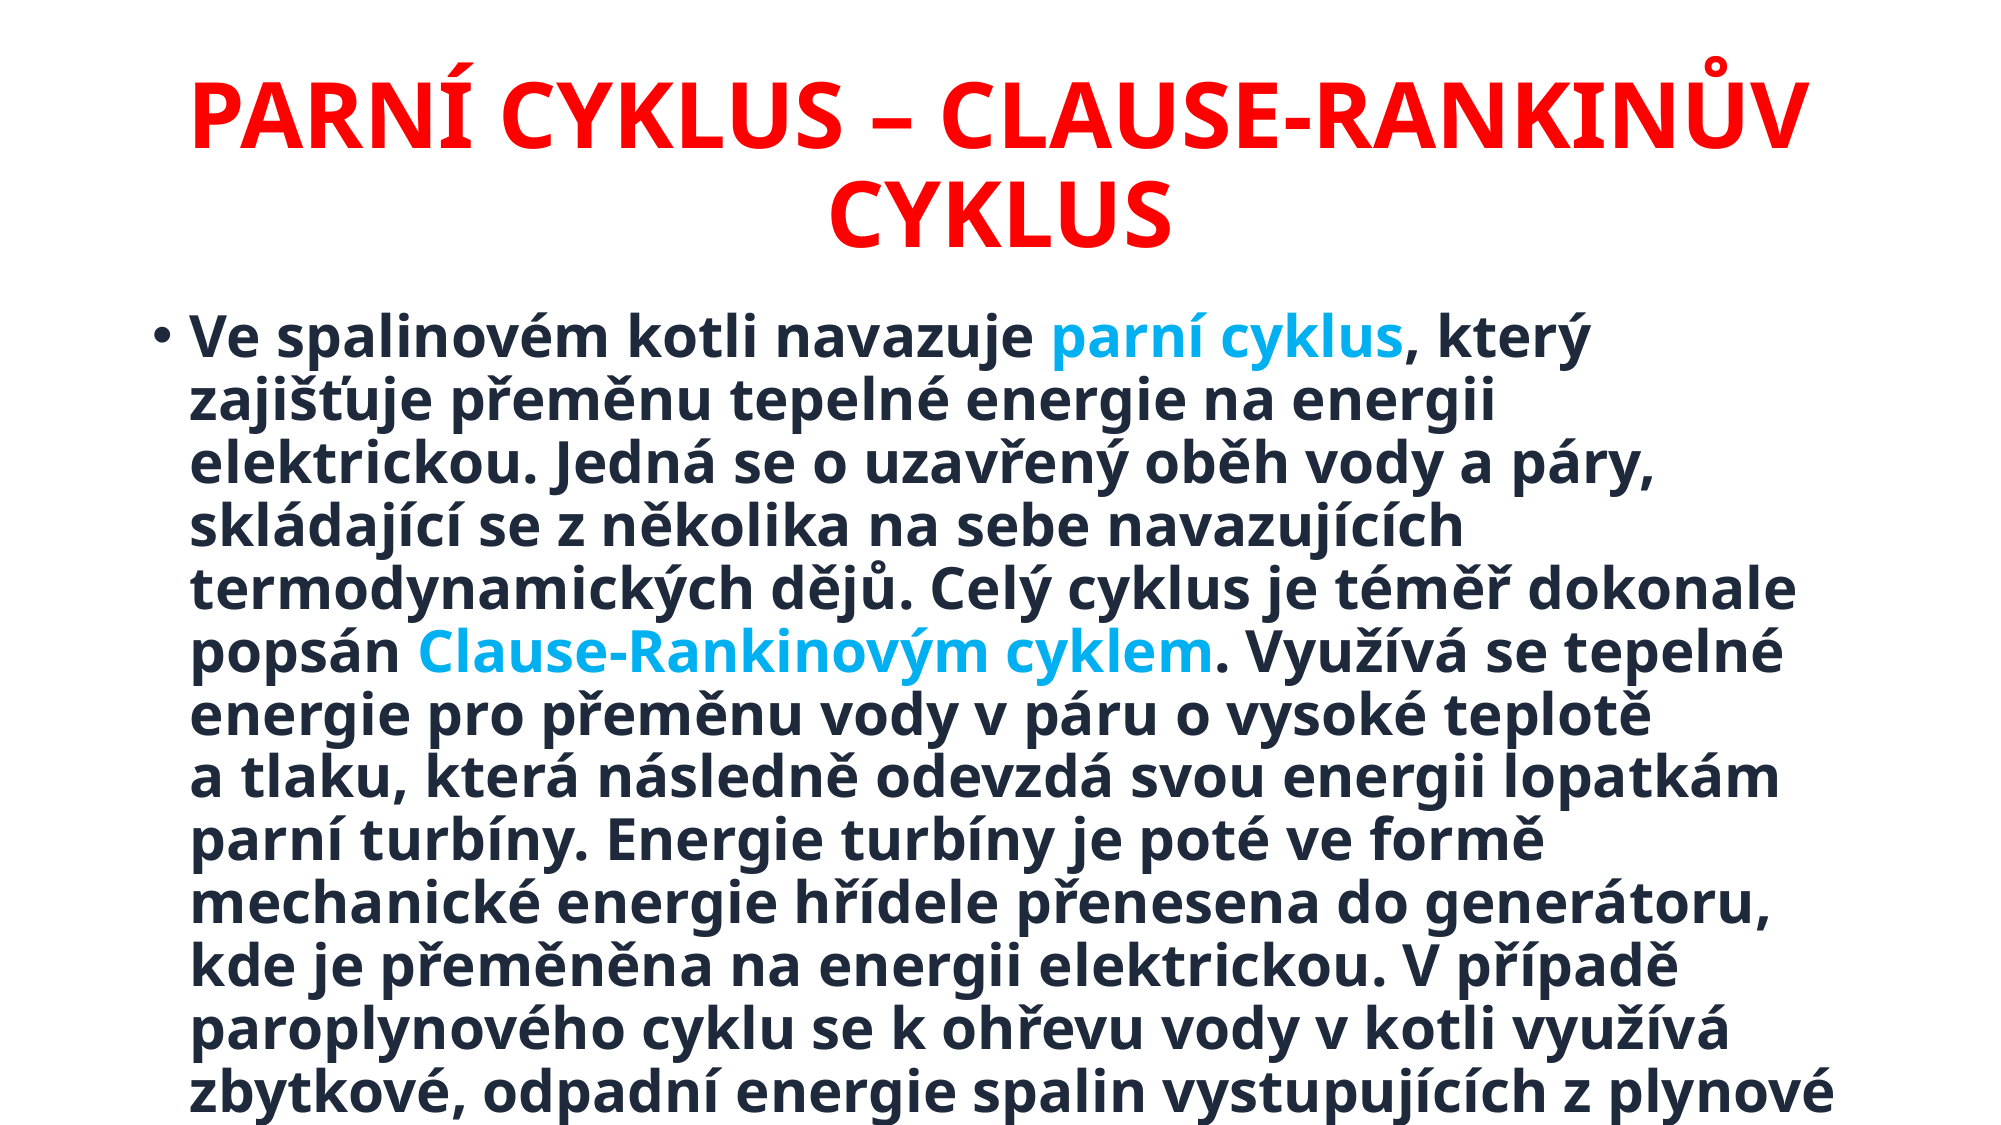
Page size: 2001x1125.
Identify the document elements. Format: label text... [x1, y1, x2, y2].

title PARNÍ CYKLUS – CLAUSE-RANKINŮV CYKLUS [137, 59, 1863, 278]
list Ve spalinovém kotli navazuje parní cyklus, který zajišťuje přeměnu tepelné energie na energii elektrickou. Jedná se o uzavřený oběh vody a páry, skládající se z několika na sebe navazujících termodynamických dějů. Celý cyklus je téměř dokonale popsán Clause-Rankinovým cyklem. Využívá se tepelné energie pro přeměnu vody v páru o vysoké teplotě a tlaku, která následně odevzdá svou energii lopatkám parní turbíny. Energie turbíny je poté ve formě mechanické energie hřídele přenesena do generátoru, kde je přeměněna na energii elektrickou. V případě paroplynového cyklu se k ohřevu vody v kotli využívá zbytkové, odpadní energie spalin vystupujících z plynové turbíny. [137, 299, 1863, 1014]
